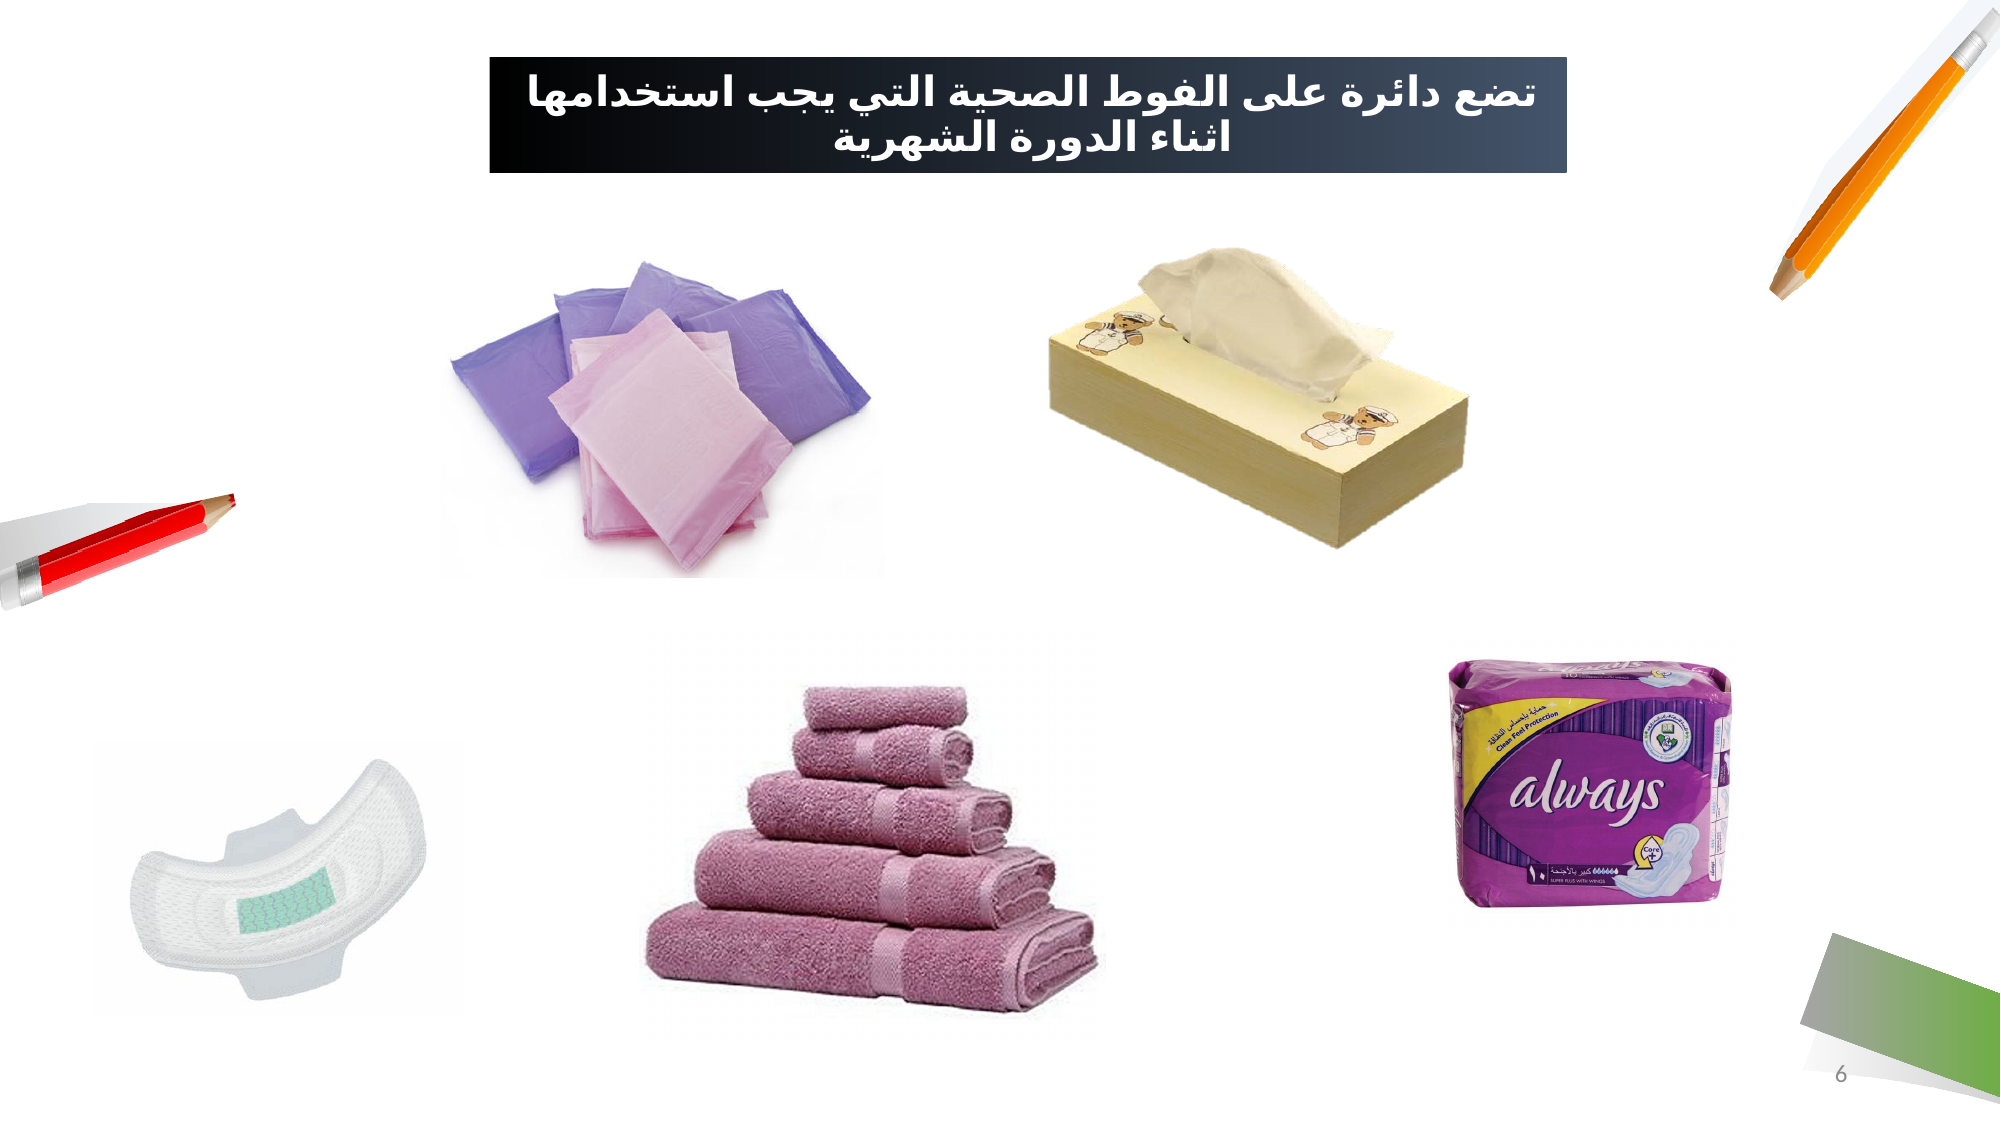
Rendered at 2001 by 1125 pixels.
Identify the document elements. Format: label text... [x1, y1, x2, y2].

picture [441, 247, 885, 578]
picture [1755, 0, 2000, 322]
picture [1434, 636, 1745, 928]
picture [639, 629, 1106, 1043]
picture [0, 493, 248, 613]
picture [92, 740, 463, 1018]
slide_number 6 [1412, 1042, 1863, 1103]
text_box تضع دائرة على الفوط الصحية التي يجب استخدامها اثناء الدورة الشهرية [489, 57, 1567, 173]
picture [1028, 231, 1491, 563]
